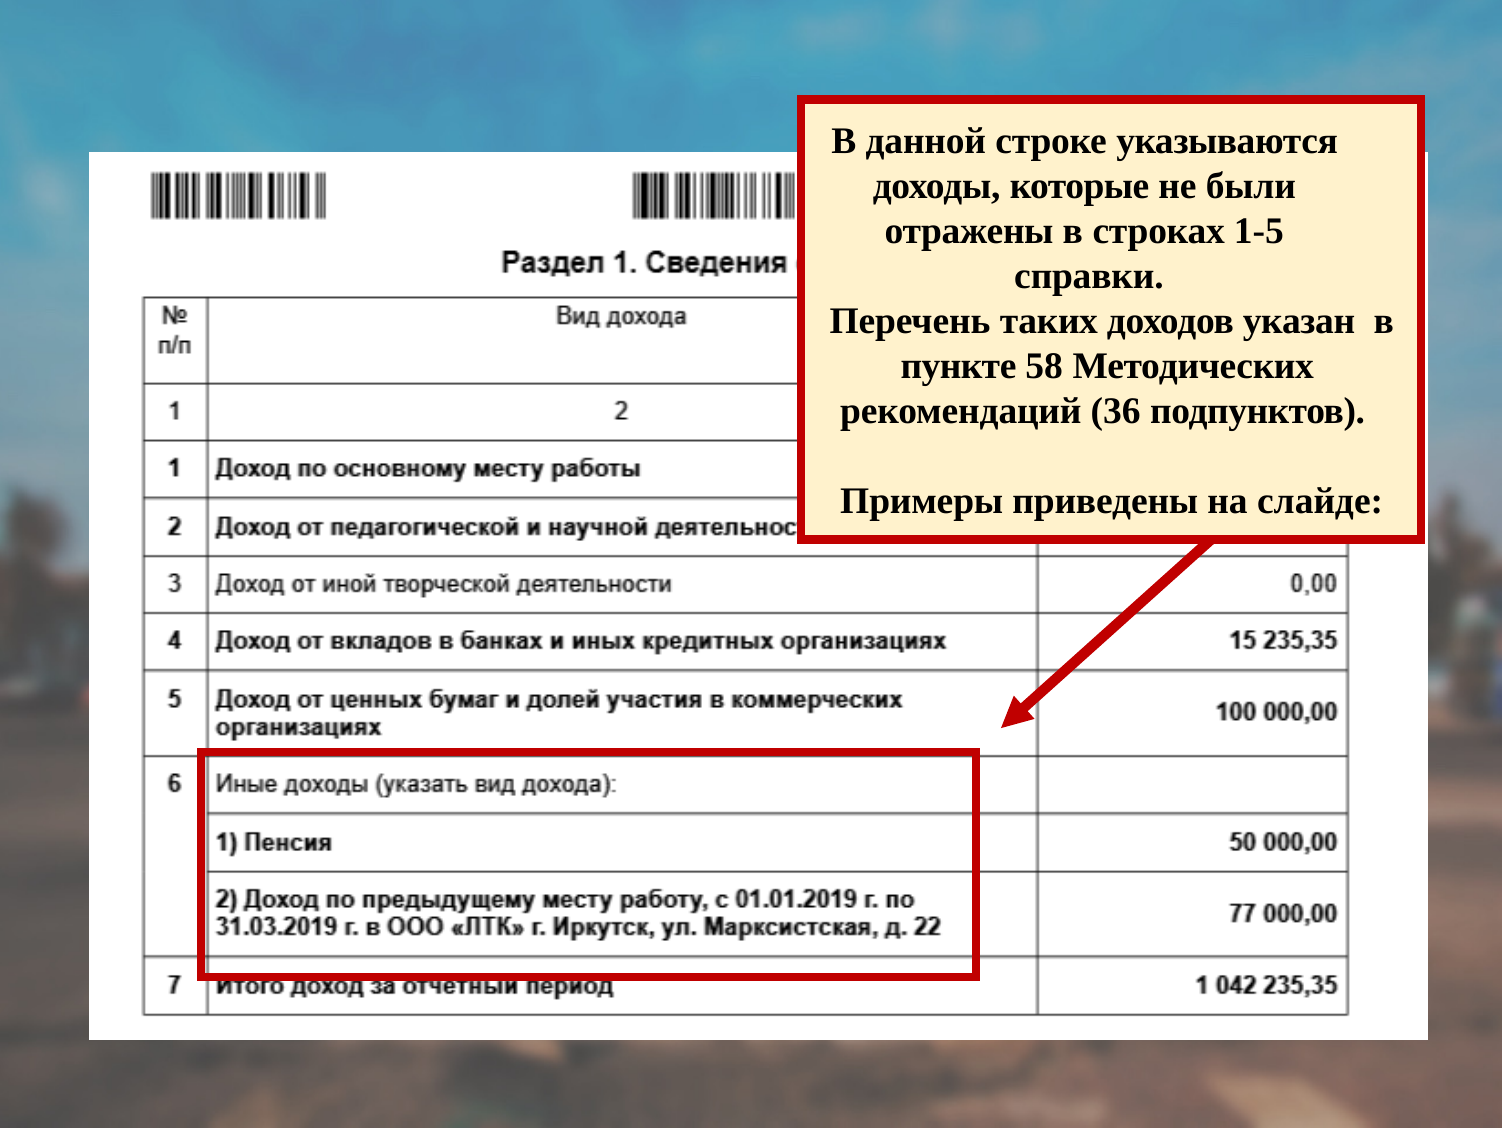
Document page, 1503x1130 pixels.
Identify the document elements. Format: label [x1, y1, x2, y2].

picture [0, 0, 1502, 1128]
text_box [1001, 539, 1212, 729]
